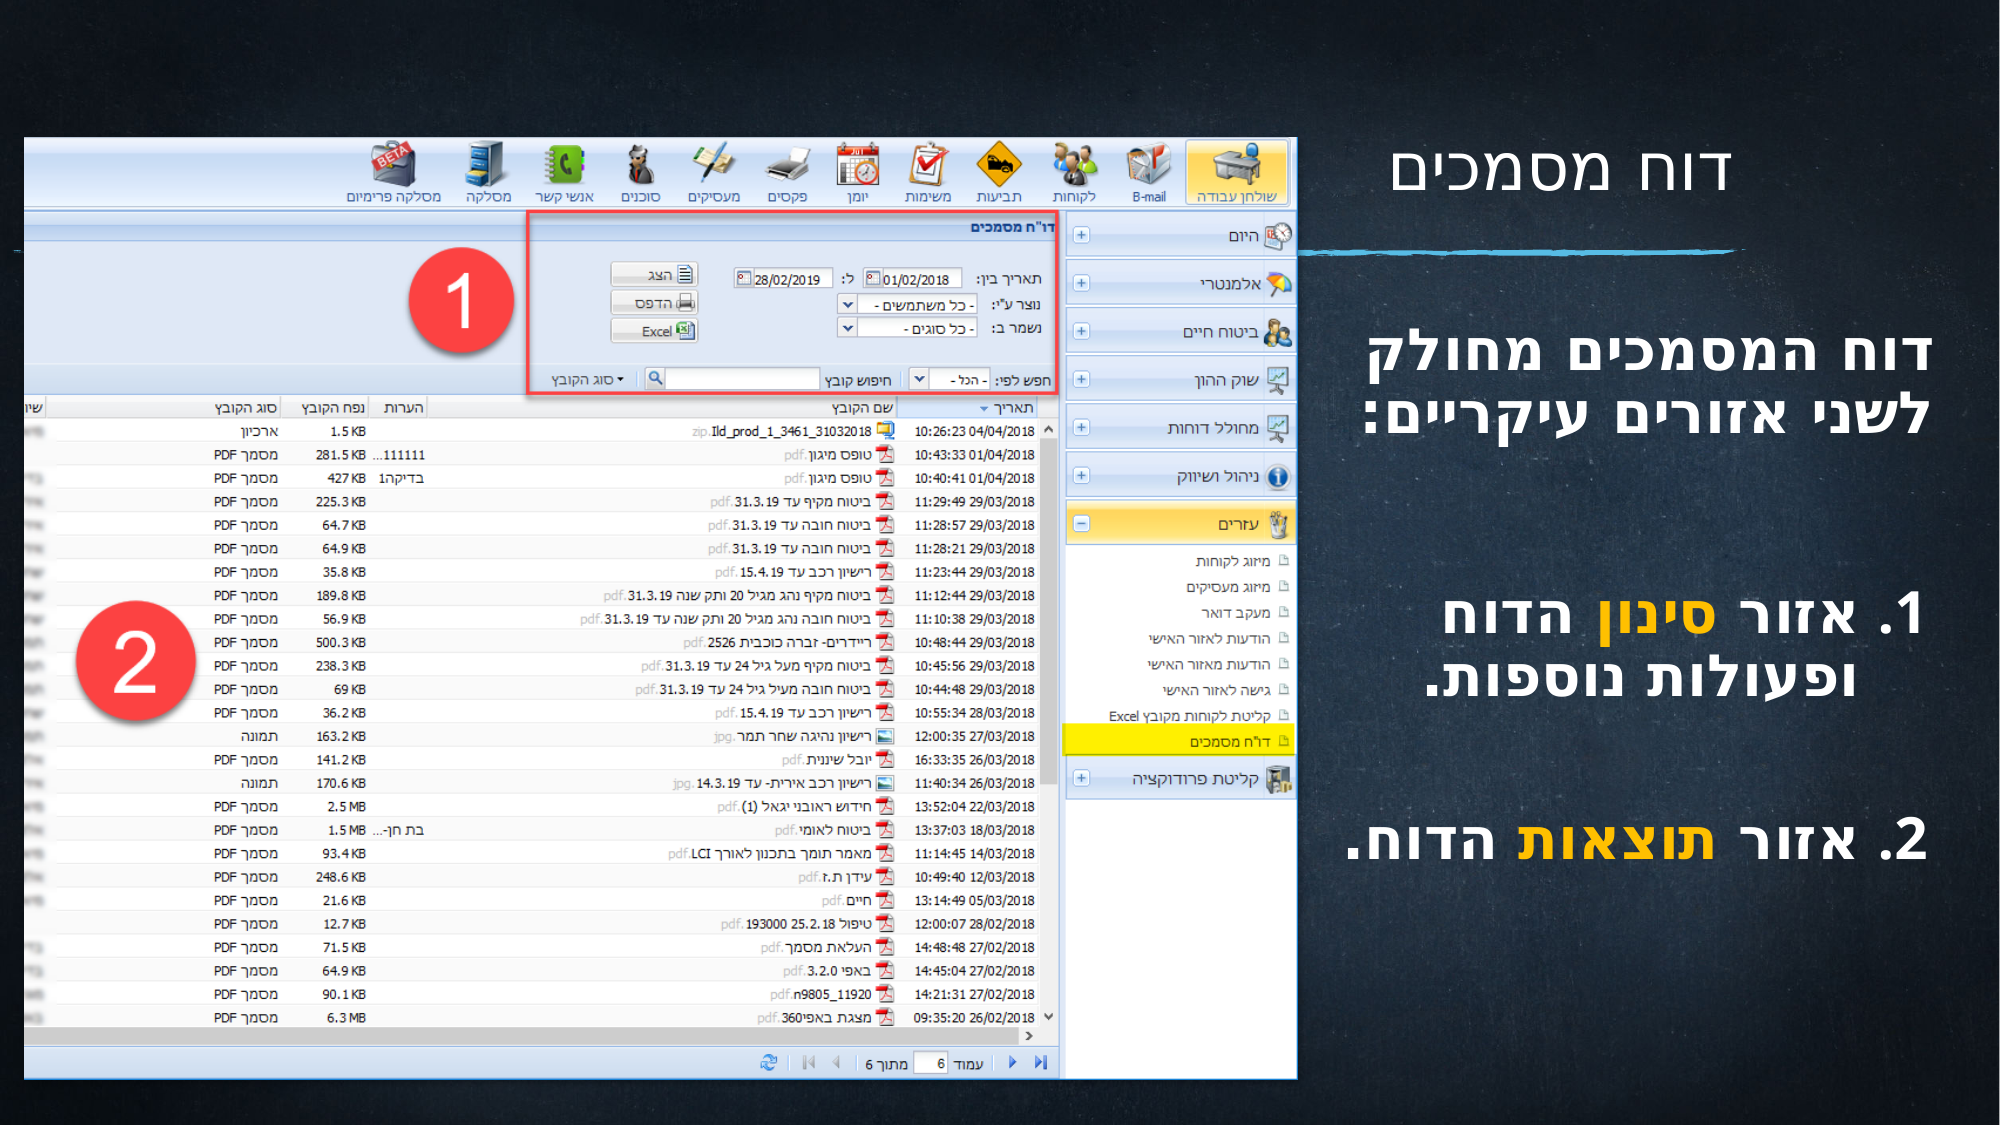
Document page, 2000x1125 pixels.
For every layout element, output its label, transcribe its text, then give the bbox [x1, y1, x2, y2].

list דוח המסמכים מחולק לשני אזורים עיקריים: אזור סינון הדוח ופעולות נוספות. אזור תוצאות הדוח. [1306, 312, 1950, 1025]
picture [0, 0, 2000, 1125]
title דוח מסמכים [249, 45, 1750, 213]
